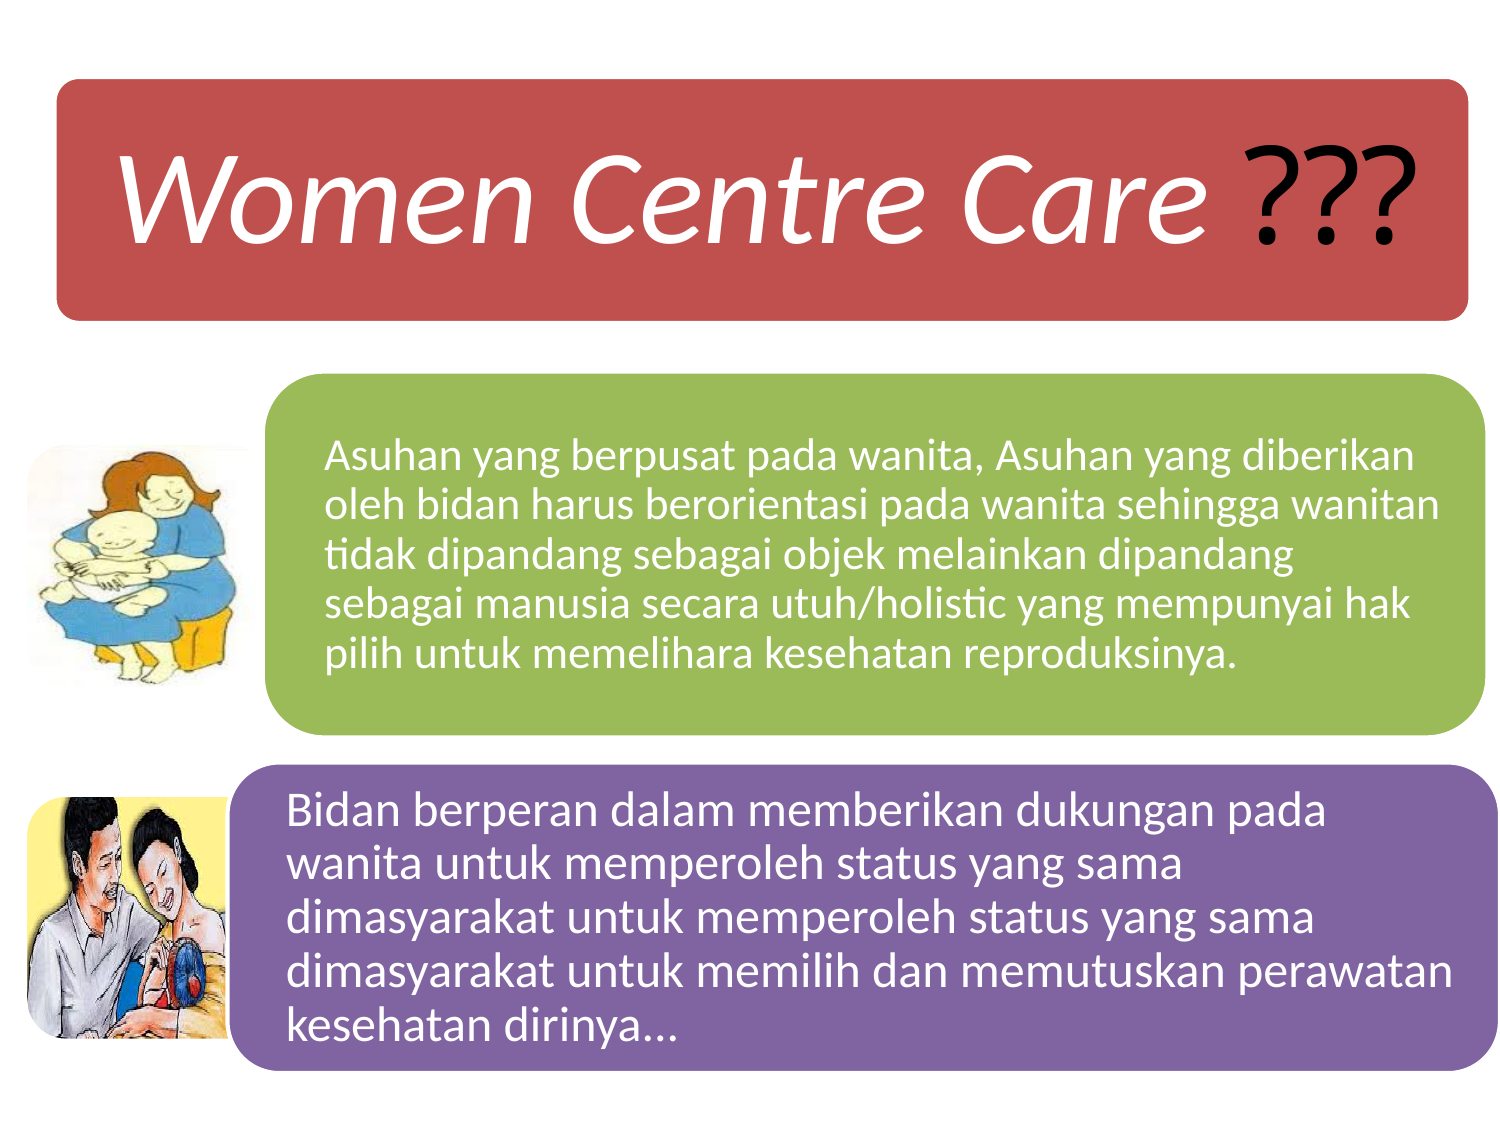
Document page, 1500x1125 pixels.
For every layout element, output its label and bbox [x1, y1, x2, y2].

list [24, 62, 1500, 1088]
